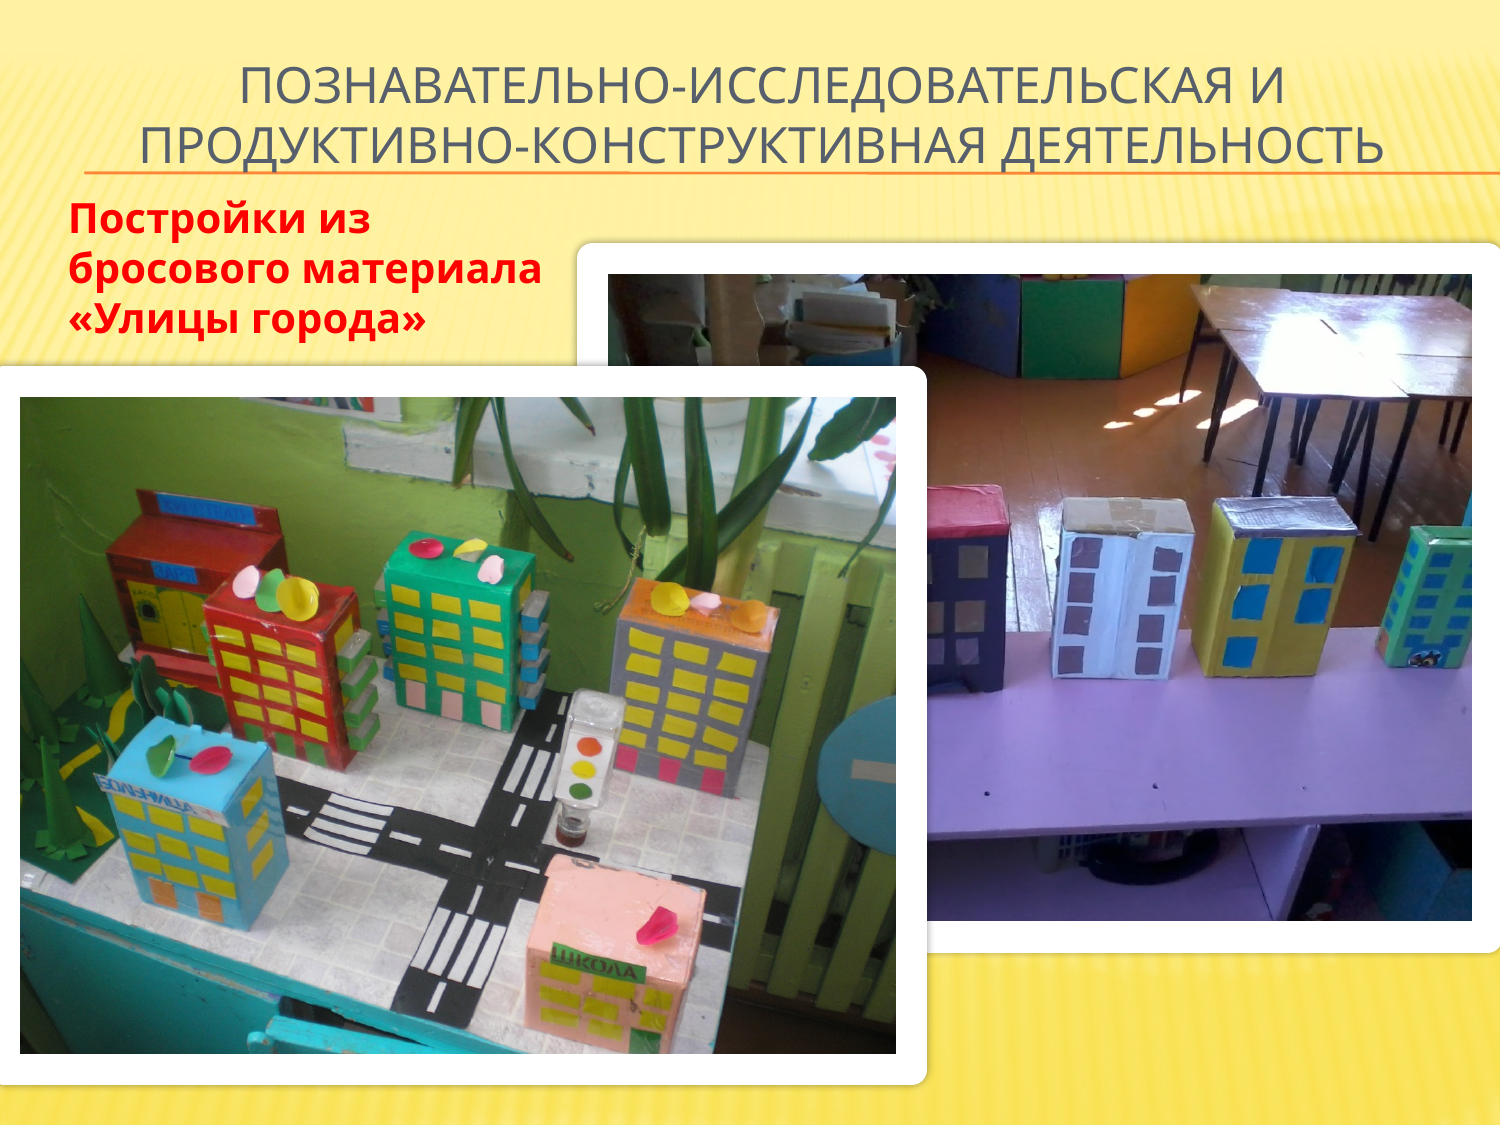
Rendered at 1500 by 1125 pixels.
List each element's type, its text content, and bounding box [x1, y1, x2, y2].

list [607, 273, 1472, 922]
title Познавательно-исследовательская и продуктивно-конструктивная деятельность [100, 42, 1425, 185]
picture [19, 396, 897, 1055]
text_box Постройки из бросового материала «Улицы города» [53, 184, 585, 360]
